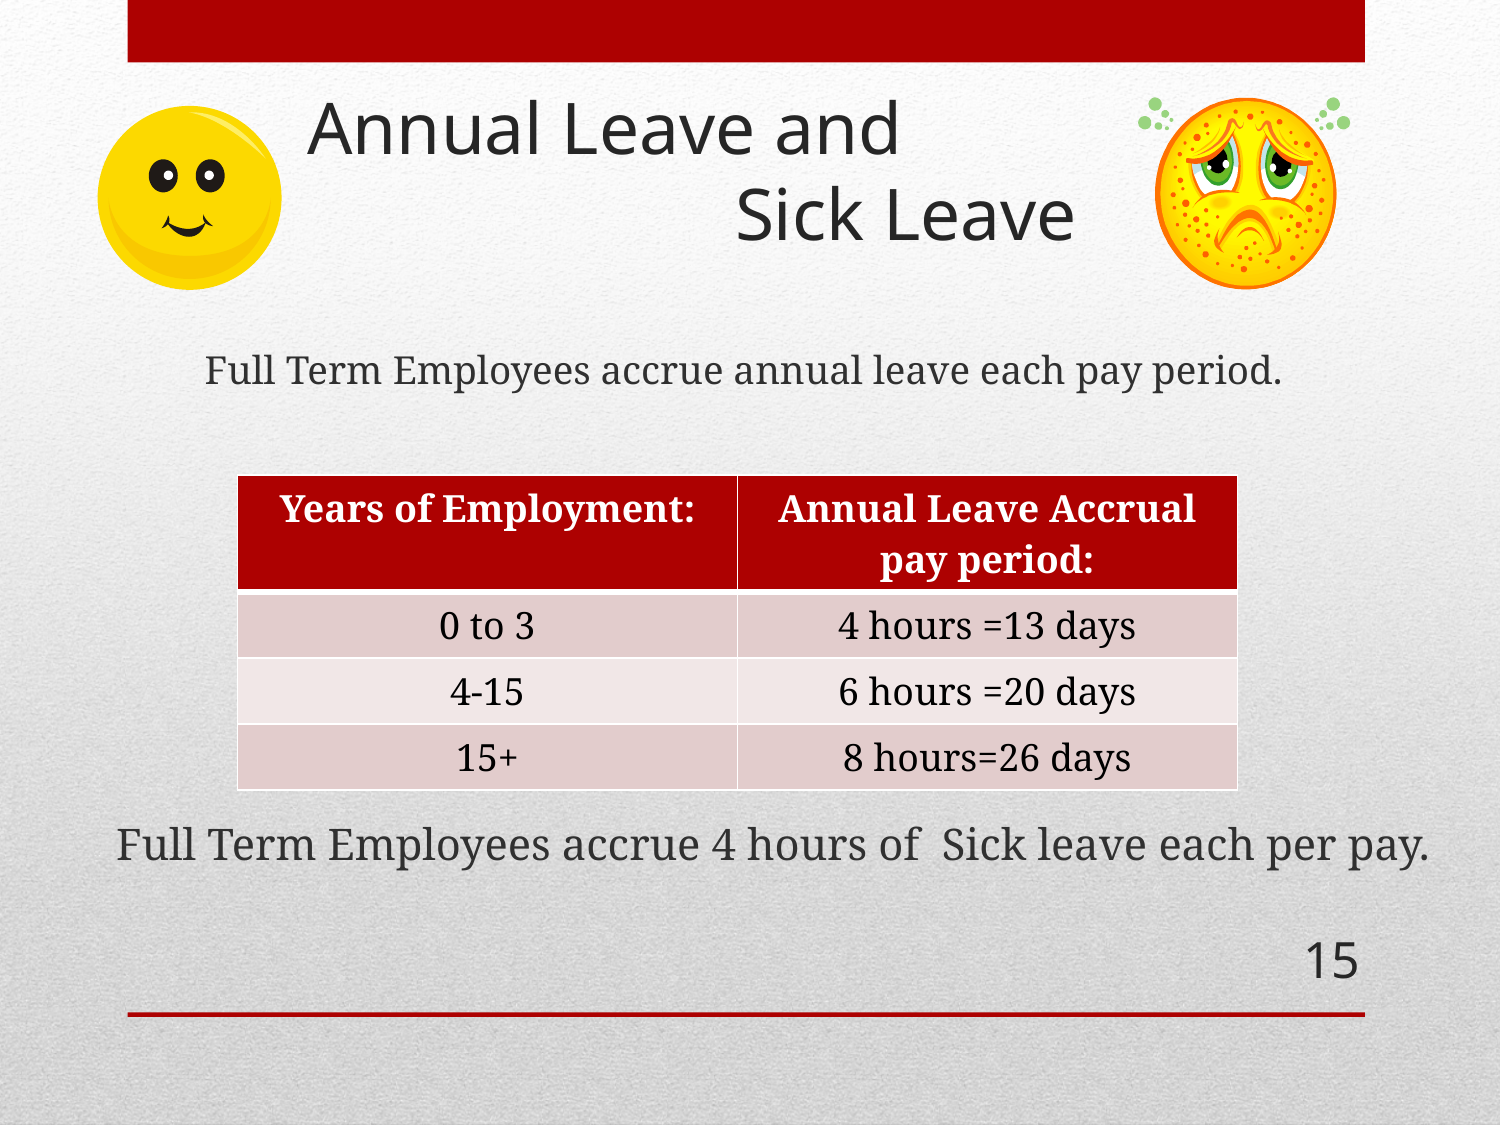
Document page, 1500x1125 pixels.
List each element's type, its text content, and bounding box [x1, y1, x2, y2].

list Full Term Employees accrue 4 hours of Sick leave each per pay. [101, 800, 1489, 888]
title Annual Leave and Sick Leave [150, 75, 1200, 262]
table_header Annual Leave Accrual pay period: [738, 476, 1237, 589]
list Full Term Employees accrue annual leave each pay period. [87, 324, 1400, 413]
picture [96, 105, 283, 291]
table_cell 6 hours =20 days [738, 659, 1237, 723]
table_cell 4 hours =13 days [738, 595, 1237, 657]
table_cell 0 to 3 [238, 595, 737, 657]
picture [1136, 95, 1352, 291]
slide_number 15 [1250, 933, 1375, 993]
table_cell 8 hours=26 days [738, 725, 1237, 789]
table_header Years of Employment: [238, 476, 737, 589]
table_cell 4-15 [238, 659, 737, 723]
table_cell 15+ [238, 725, 737, 789]
